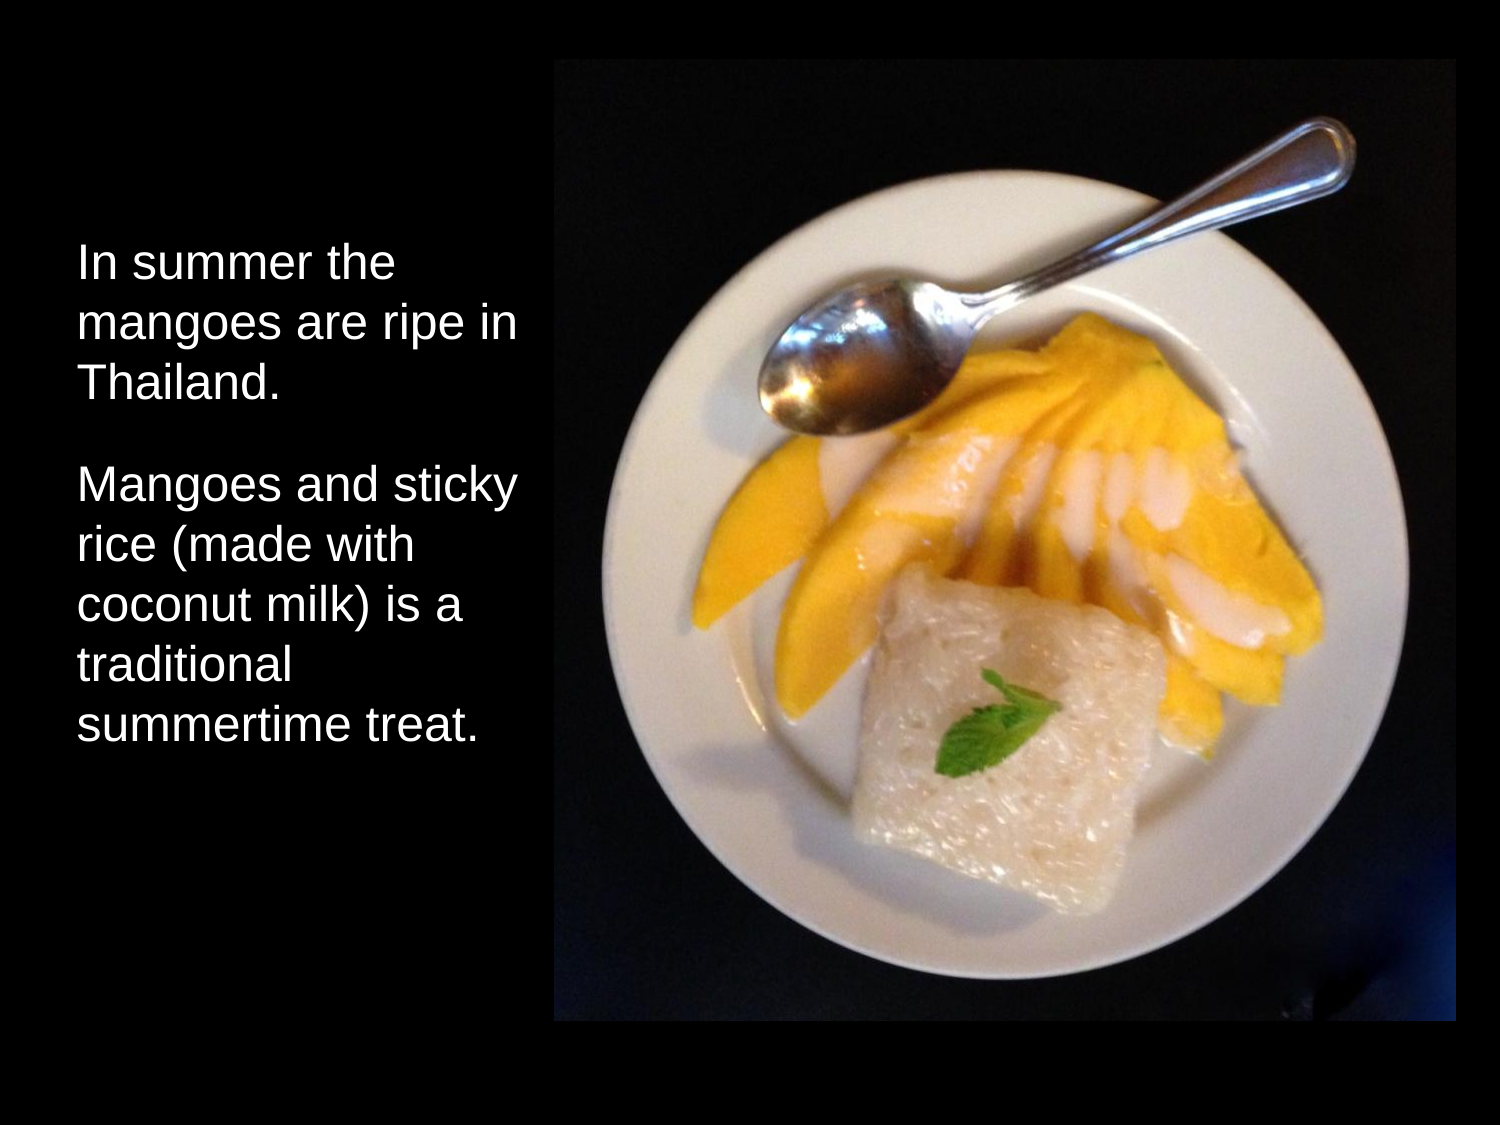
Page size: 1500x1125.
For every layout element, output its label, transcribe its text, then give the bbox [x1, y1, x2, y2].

picture [553, 58, 1456, 1021]
list In summer the mangoes are ripe in Thailand. Mangoes and sticky rice (made with coconut milk) is a traditional summertime treat. [61, 222, 548, 959]
